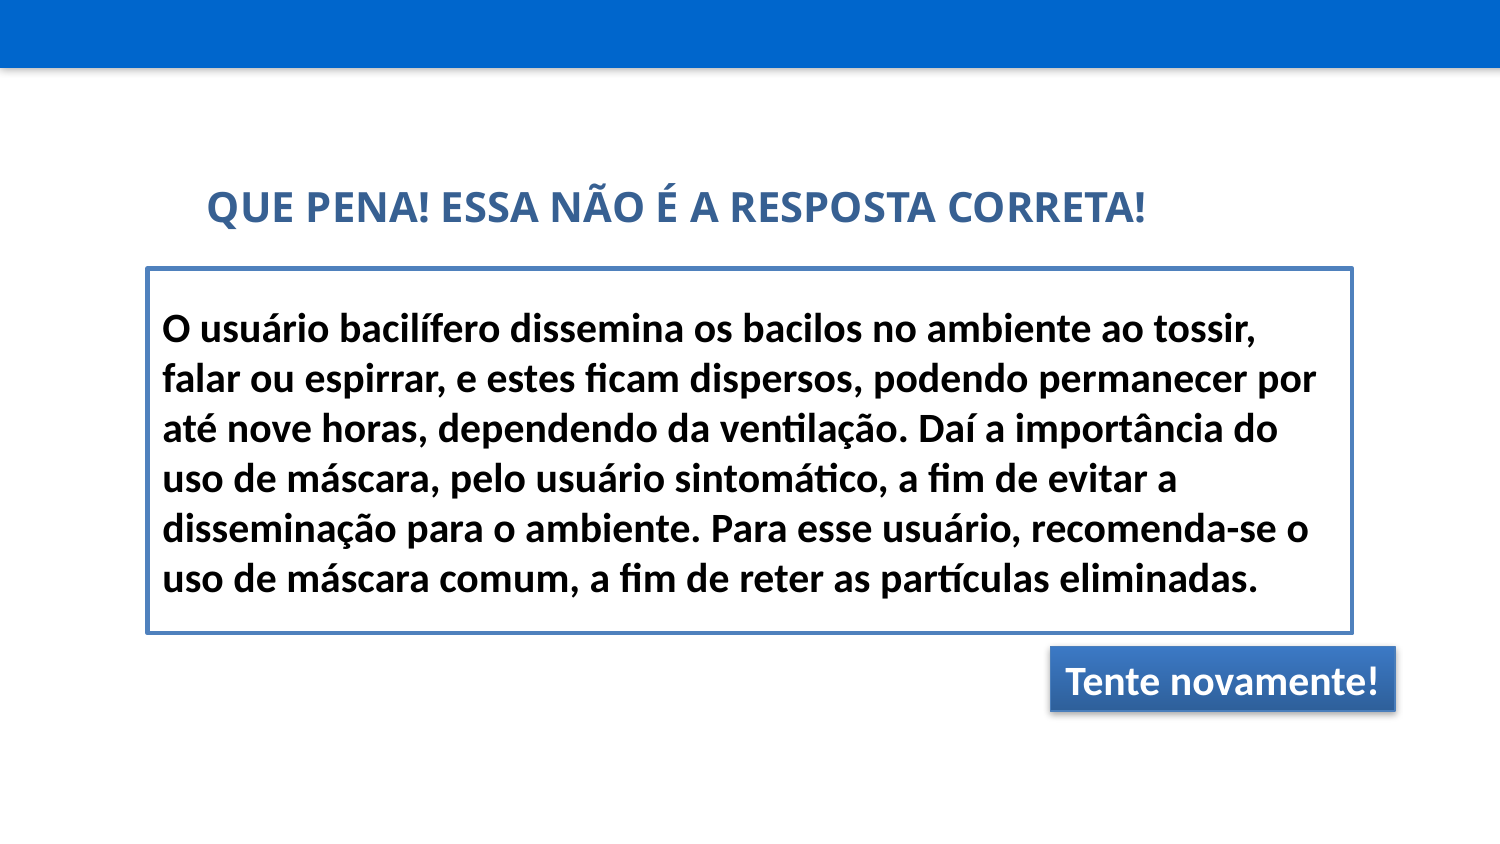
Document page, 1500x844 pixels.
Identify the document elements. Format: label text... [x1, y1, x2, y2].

text_box [0, 0, 1500, 68]
text_box O usuário bacilífero dissemina os bacilos no ambiente ao tossir, falar ou espirrar, e estes ficam dispersos, podendo permanecer por até nove horas, dependendo da ventilação. Daí a importância do uso de máscara, pelo usuário sintomático, a fim de evitar a disseminação para o ambiente. Para esse usuário, recomenda-se o uso de máscara comum, a fim de reter as partículas eliminadas. [145, 266, 1354, 635]
text_box Que pena! Essa não é a resposta correta! [192, 173, 1173, 239]
text_box Tente novamente! [1050, 646, 1396, 712]
